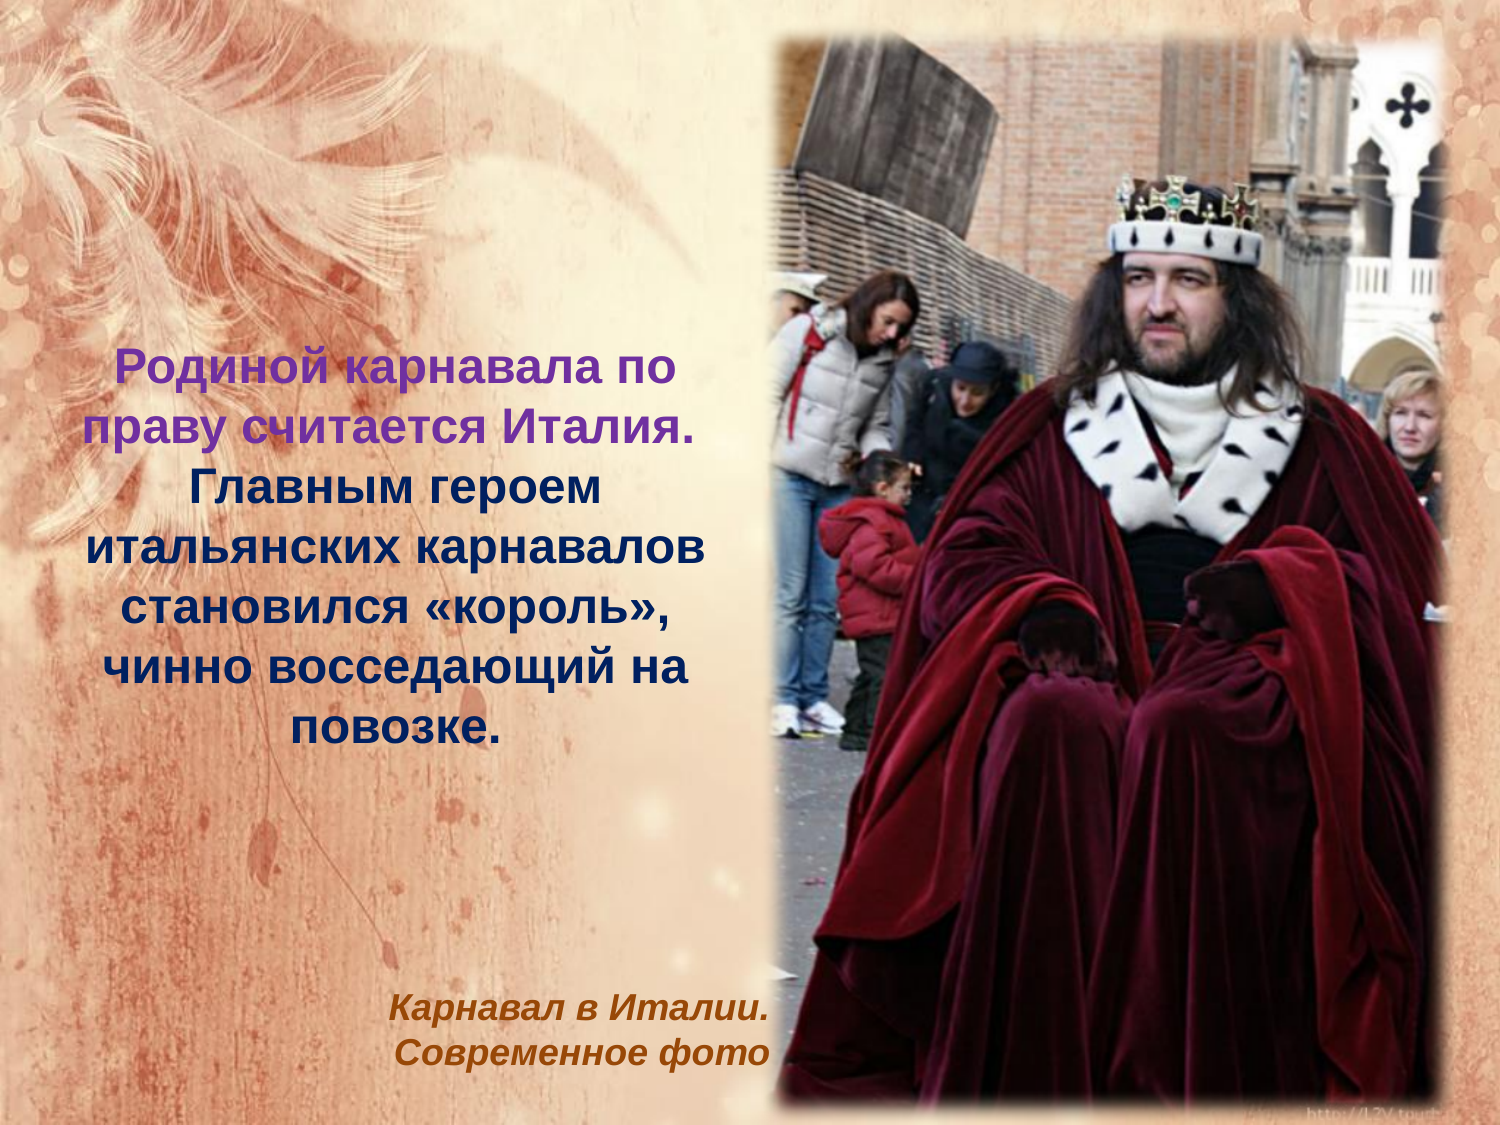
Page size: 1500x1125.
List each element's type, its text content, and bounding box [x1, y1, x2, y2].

text_box Карнавал в Италии. Современное фото [183, 976, 756, 1081]
picture [0, 0, 1500, 1125]
text_box Родиной карнавала по праву считается Италия. Главным героем итальянских карнавалов становился «король», чинно восседающий на повозке. [64, 326, 727, 761]
